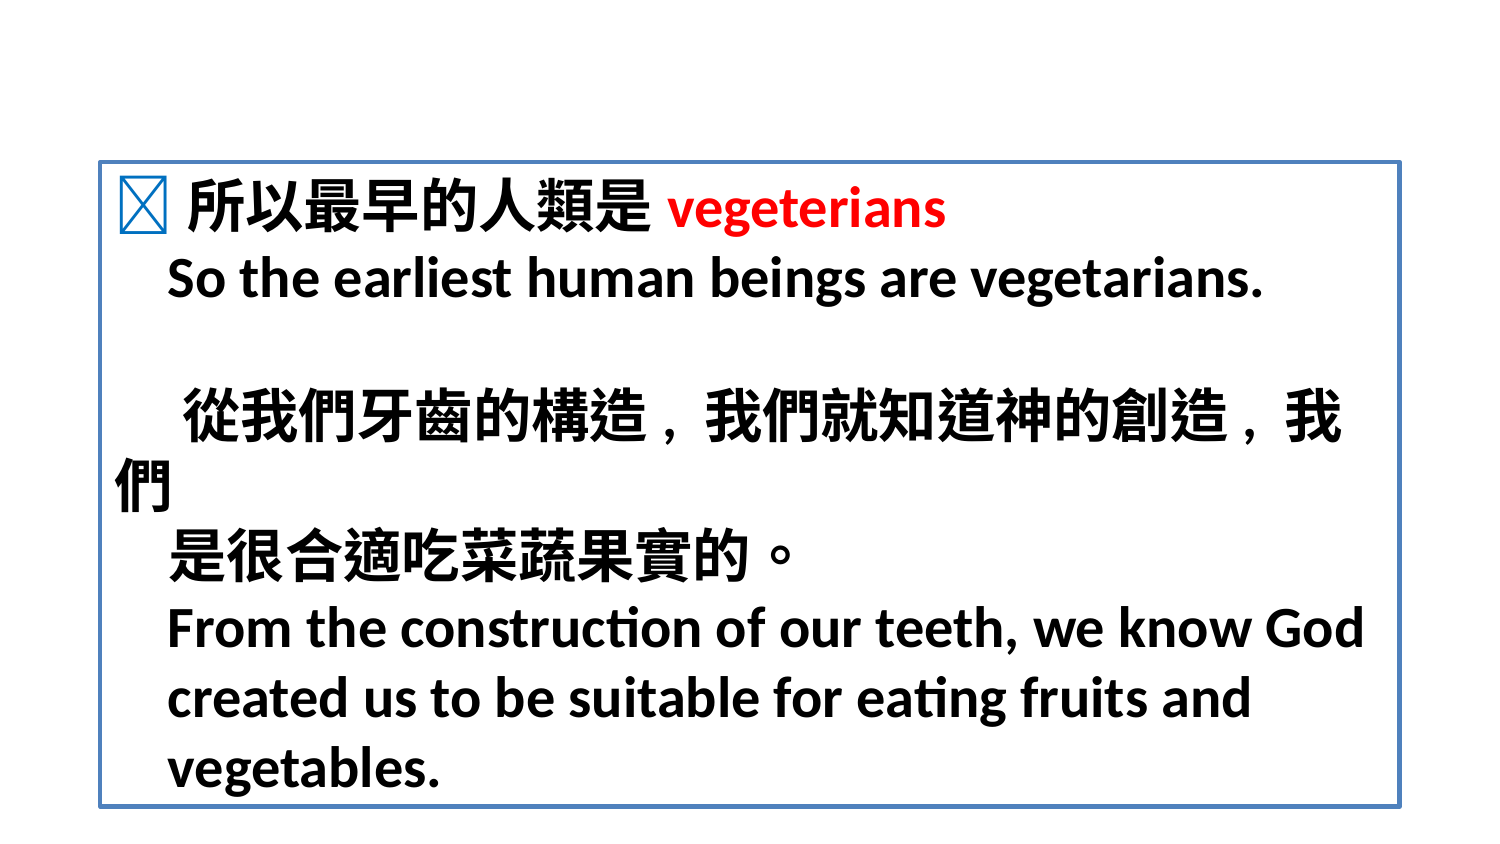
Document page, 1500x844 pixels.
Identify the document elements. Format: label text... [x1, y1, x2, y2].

text_box 所以最早的人類是vegeterians So the earliest human beings are vegetarians. 從我們牙齒的構造, 我們就知道神的創造, 我們 是很合適吃菜蔬果實的。 From the construction of our teeth, we know God created us to be suitable for eating fruits and vegetables. [98, 160, 1402, 809]
